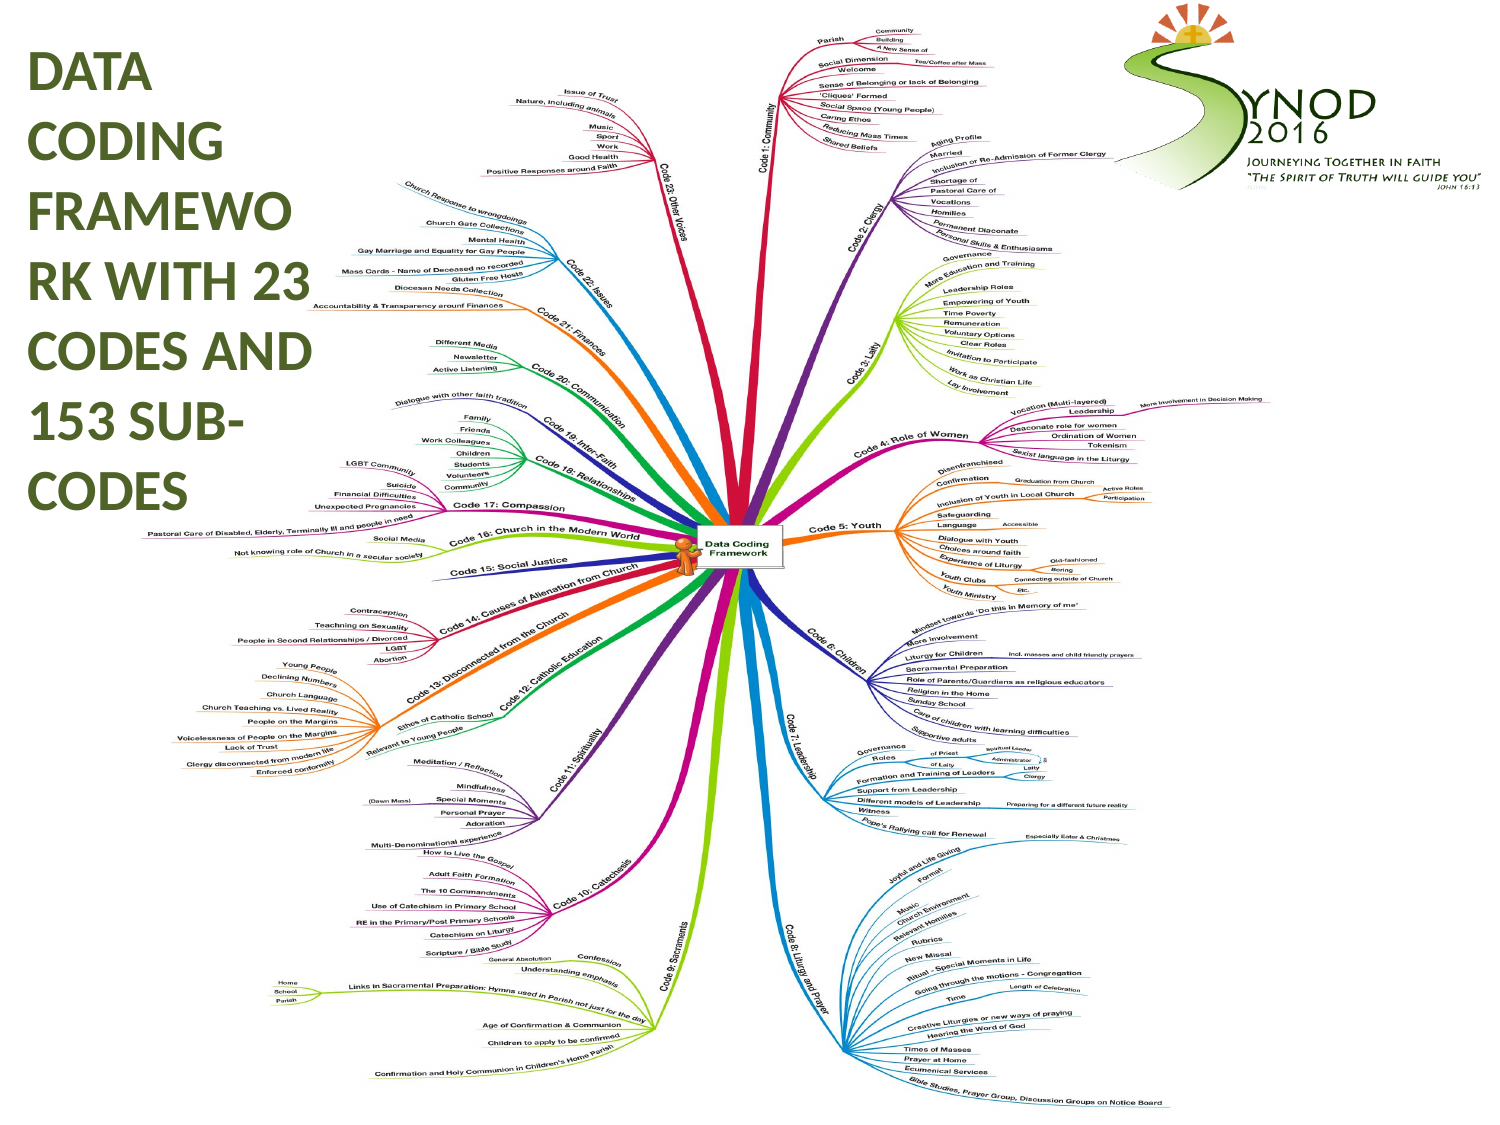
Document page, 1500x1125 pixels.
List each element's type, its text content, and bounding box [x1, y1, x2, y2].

picture [137, 0, 1500, 1112]
text_box Data coding framework with 23 codes and 153 sub-codes [12, 24, 136, 530]
